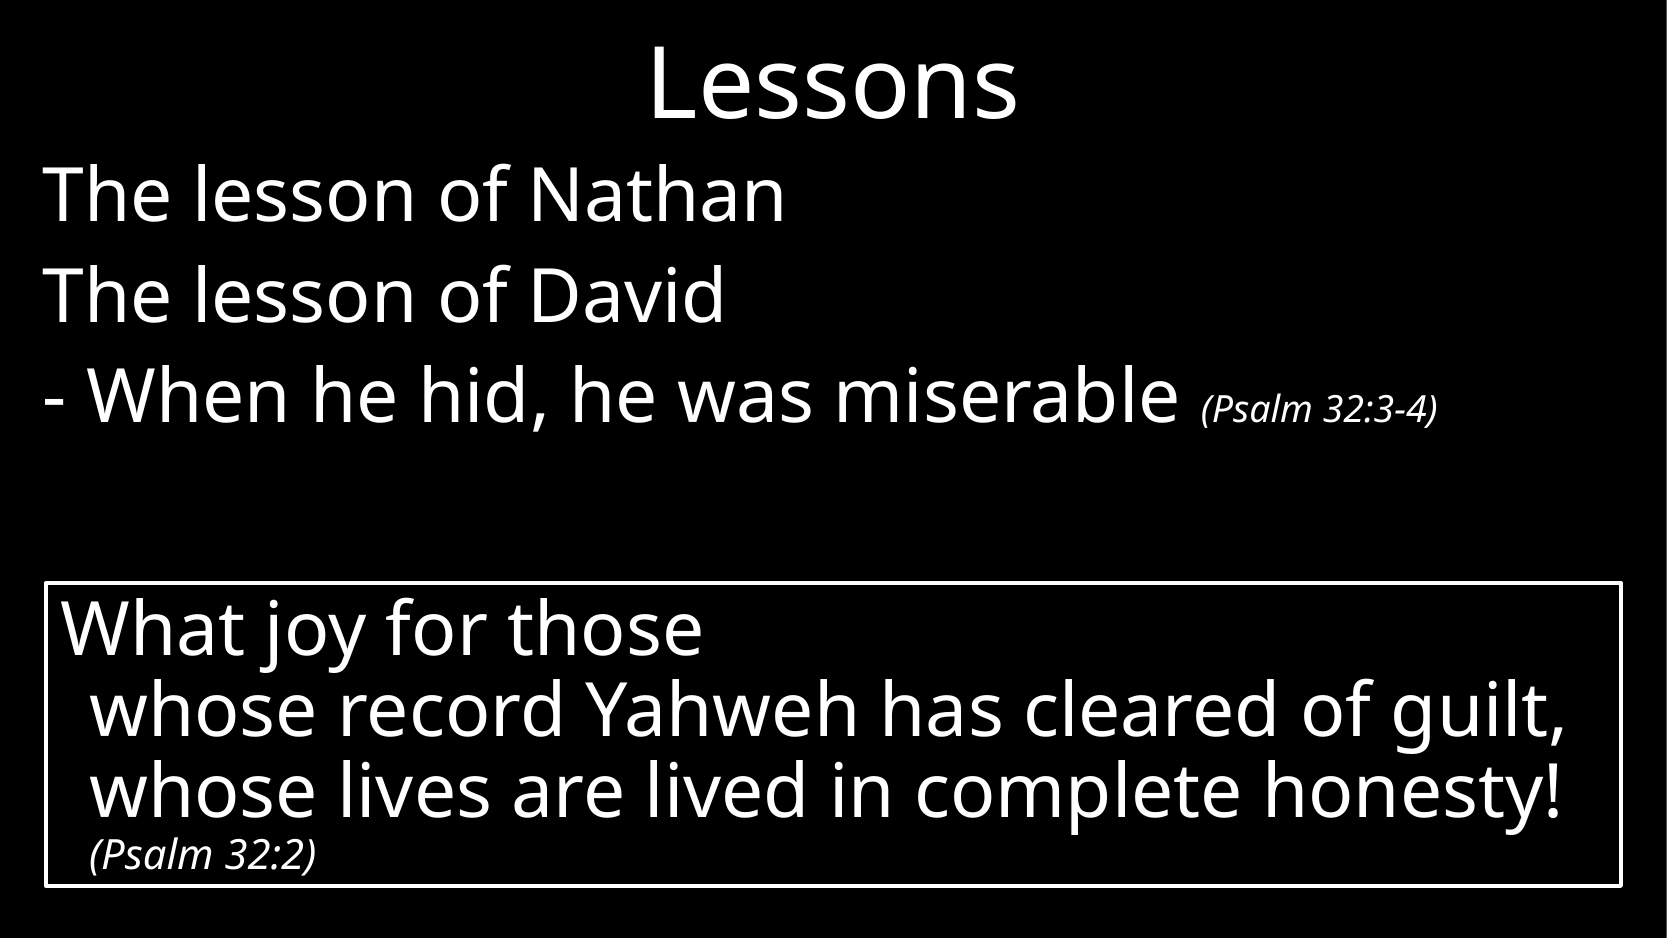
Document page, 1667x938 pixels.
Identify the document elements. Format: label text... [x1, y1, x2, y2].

title Lessons [27, 20, 1640, 136]
list The lesson of Nathan The lesson of David - When he hid, he was miserable (Psalm 32:3-4) [27, 145, 1640, 907]
text_box What joy for those whose record Yahweh has cleared of guilt, whose lives are lived in complete honesty! (Psalm 32:2) [45, 583, 1621, 886]
